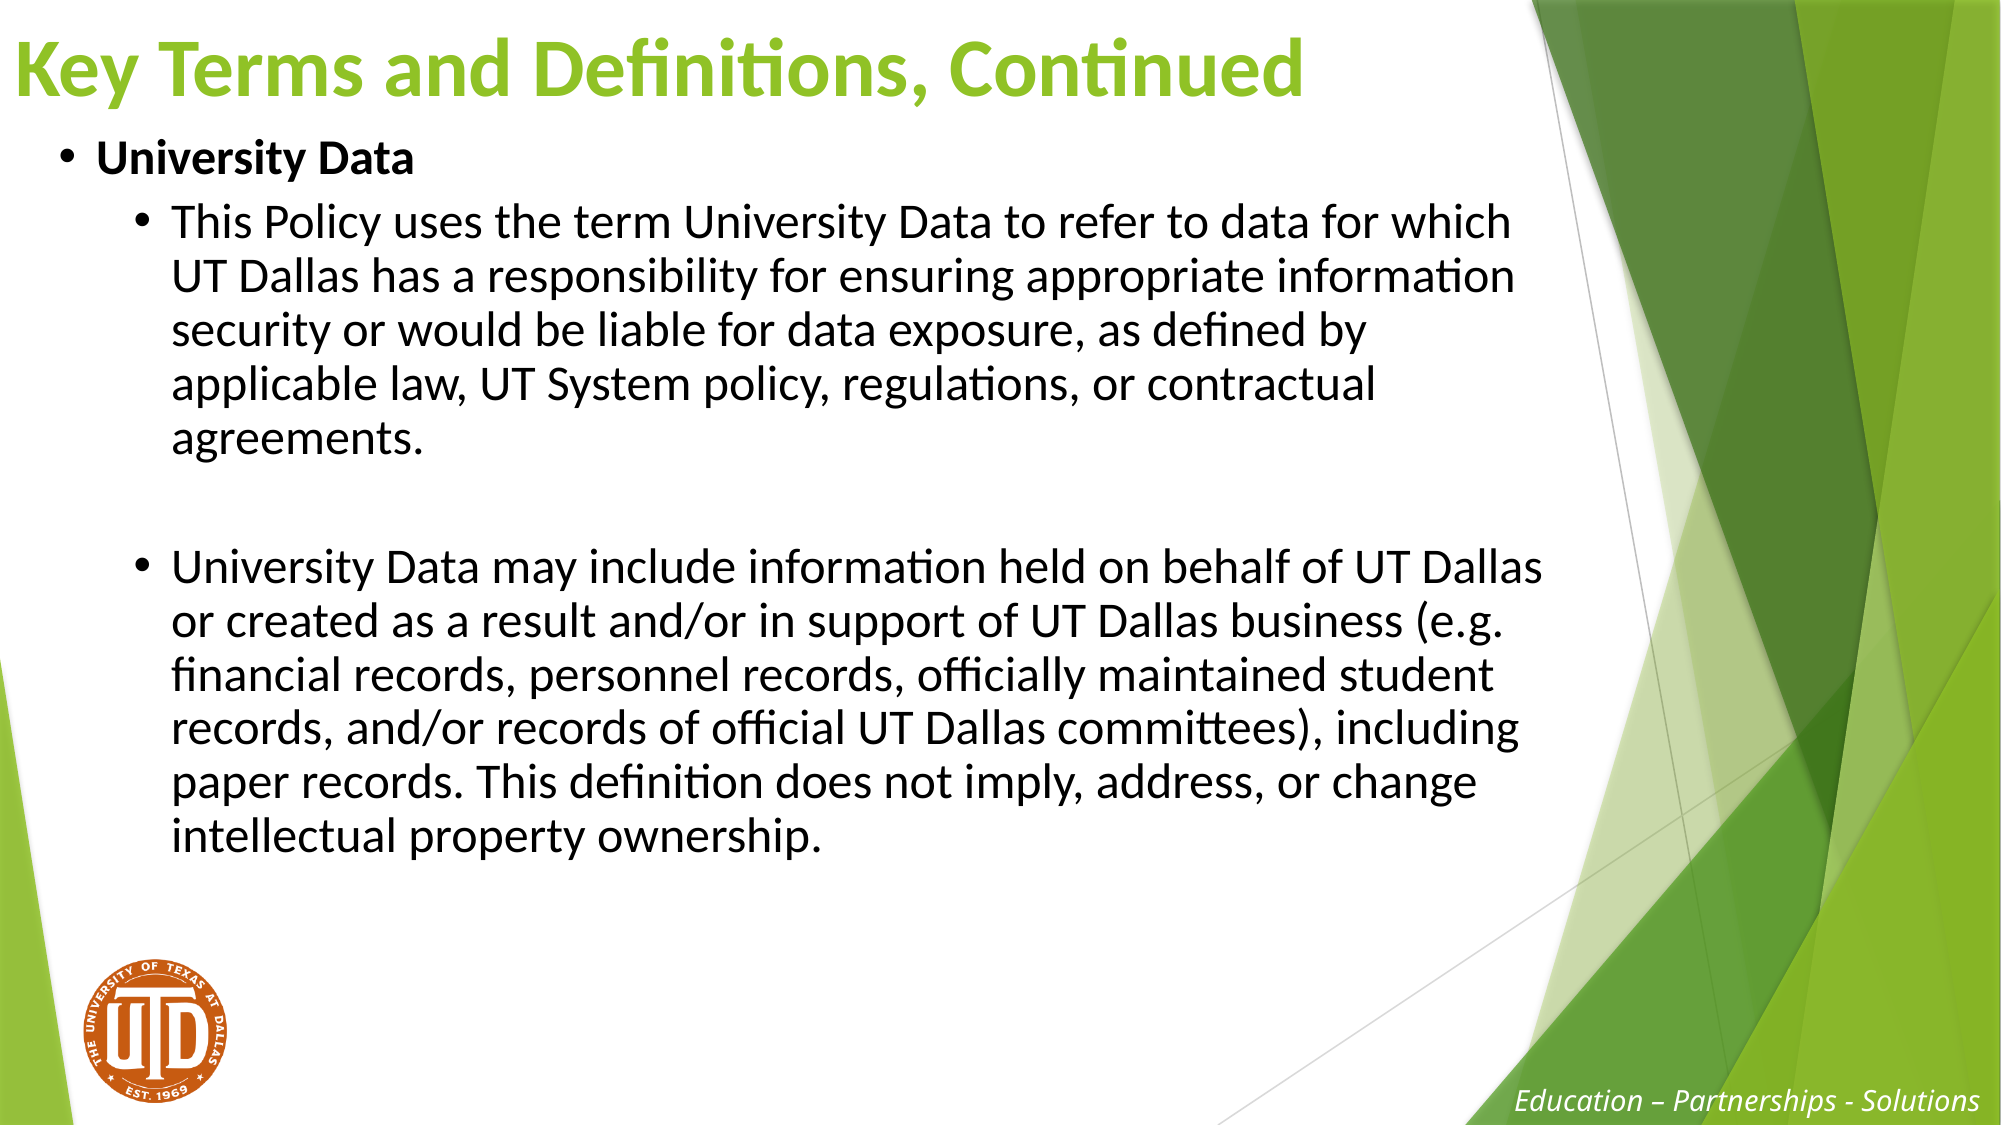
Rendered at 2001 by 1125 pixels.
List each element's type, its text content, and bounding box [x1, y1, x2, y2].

title Key Terms and Definitions, Continued [0, 5, 1411, 223]
picture [81, 957, 228, 1104]
text_box University Data This Policy uses the term University Data to refer to data for which UT Dallas has a responsibility for ensuring appropriate information security or would be liable for data exposure, as defined by applicable law, UT System policy, regulations, or contractual agreements. University Data may include information held on behalf of UT Dallas or created as a result and/or in support of UT Dallas business (e.g. financial records, personnel records, officially maintained student records, and/or records of official UT Dallas committees), including paper records. This definition does not imply, address, or change intellectual property ownership. [43, 123, 1571, 986]
text_box Education – Partnerships - Solutions [1499, 1074, 1996, 1125]
